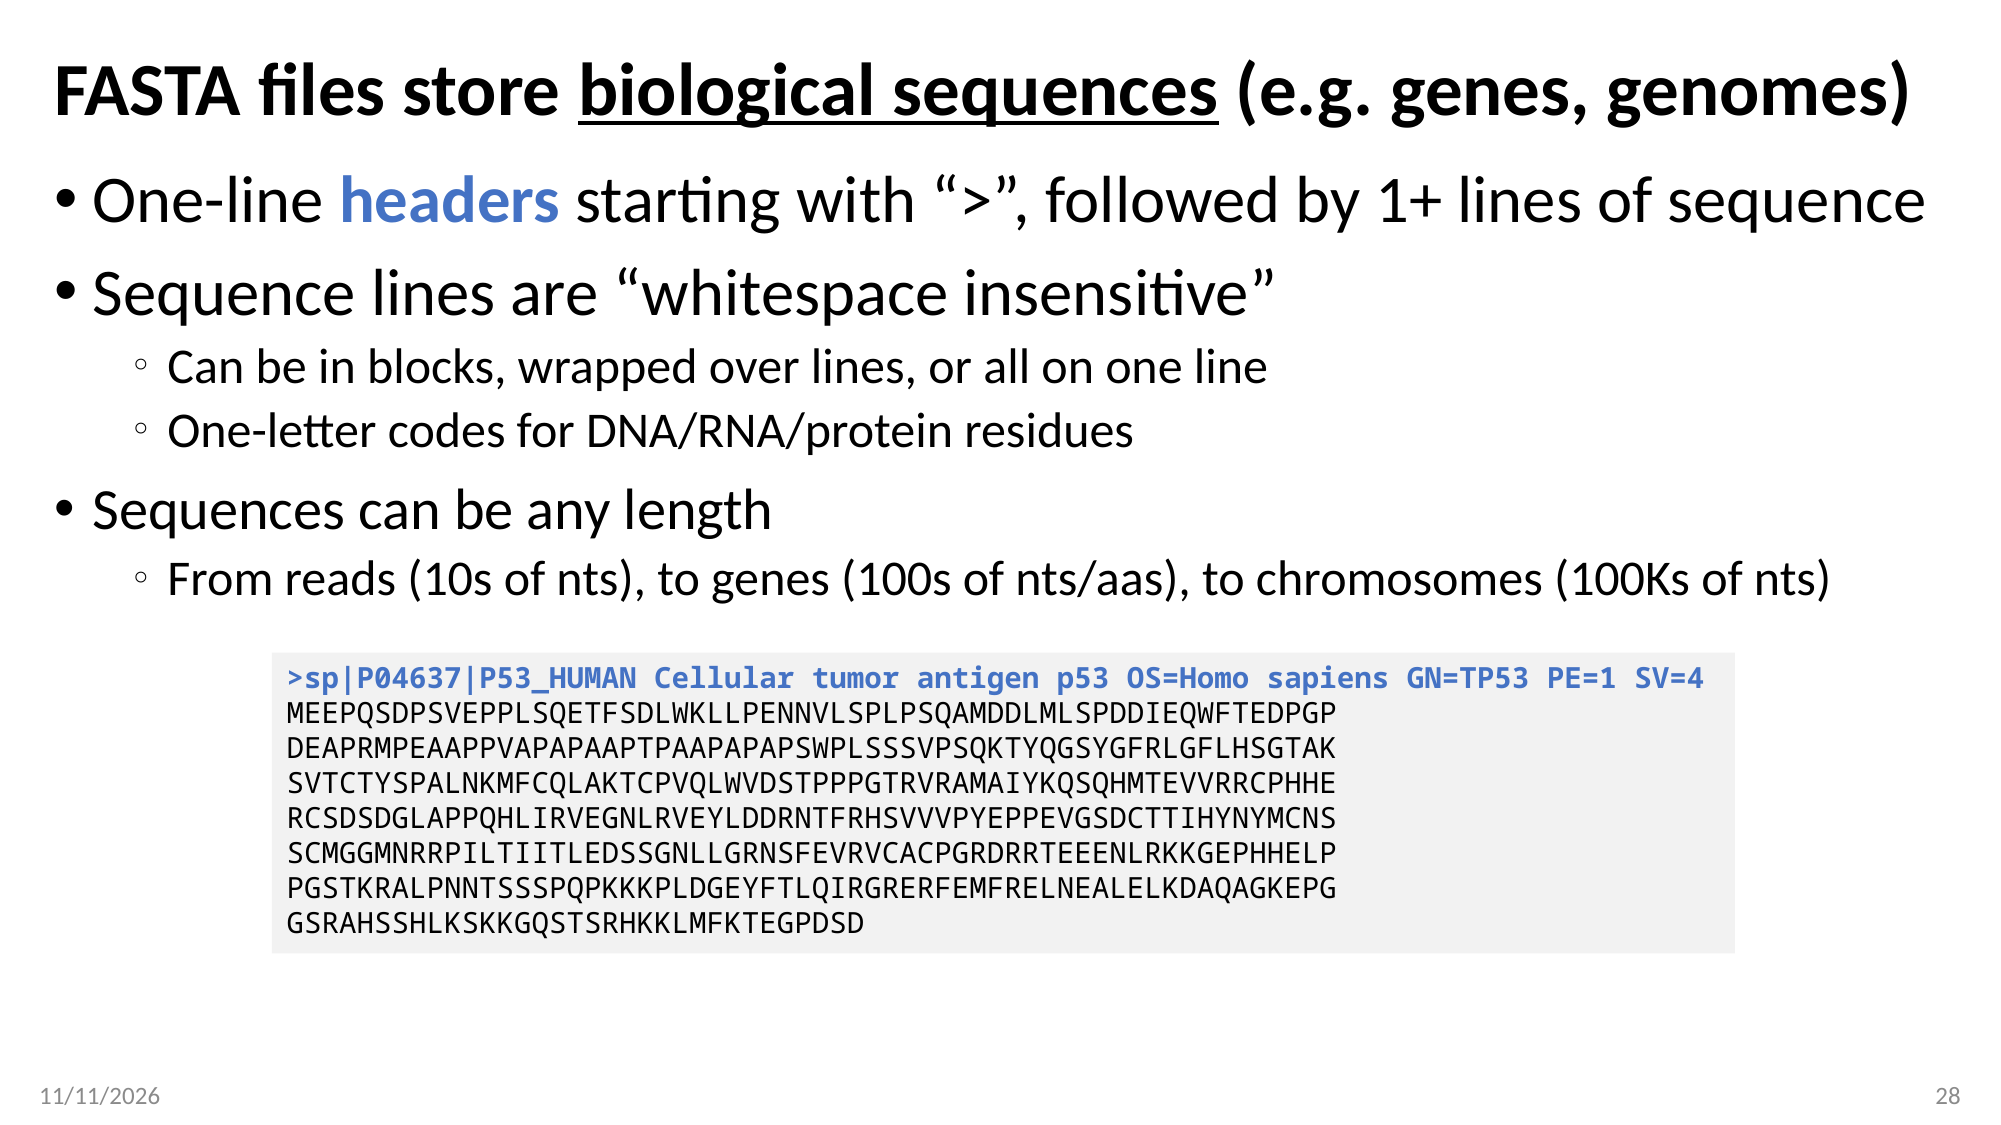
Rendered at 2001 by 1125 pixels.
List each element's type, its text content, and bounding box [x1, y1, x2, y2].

text_box One-line headers starting with “>”, followed by 1+ lines of sequence Sequence lines are “whitespace insensitive” Can be in blocks, wrapped over lines, or all on one line One-letter codes for DNA/RNA/protein residues Sequences can be any length From reads (10s of nts), to genes (100s of nts/aas), to chromosomes (100Ks of nts) [40, 157, 1962, 251]
slide_number 28 [1510, 1064, 1961, 1125]
title FASTA files store biological sequences (e.g. genes, genomes) [39, 37, 1961, 145]
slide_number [39, 1064, 490, 1125]
text_box >sp|P04637|P53_HUMAN Cellular tumor antigen p53 OS=Homo sapiens GN=TP53 PE=1 SV=4 MEEPQSDPSVEPPLSQETFSDLWKLLPENNVLSPLPSQAMDDLMLSPDDIEQWFTEDPGP DEAPRMPEAAPPVAPAPAAPTPAAPAPAPSWPLSSSVPSQKTYQGSYGFRLGFLHSGTAK SVTCTYSPALNKMFCQLAKTCPVQLWVDSTPPPGTRVRAMAIYKQSQHMTEVVRRCPHHE RCSDSDGLAPPQHLIRVEGNLRVEYLDDRNTFRHSVVVPYEPPEVGSDCTTIHYNYMCNS SCMGGMNRRPILTIITLEDSSGNLLGRNSFEVRVCACPGRDRRTEEENLRKKGEPHHELP PGSTKRALPNNTSSSPQPKKKPLDGEYFTLQIRGRERFEMFRELNEALELKDAQAGKEPG GSRAHSSHLKSKKGQSTSRHKKLMFKTEGPDSD [271, 651, 1736, 954]
